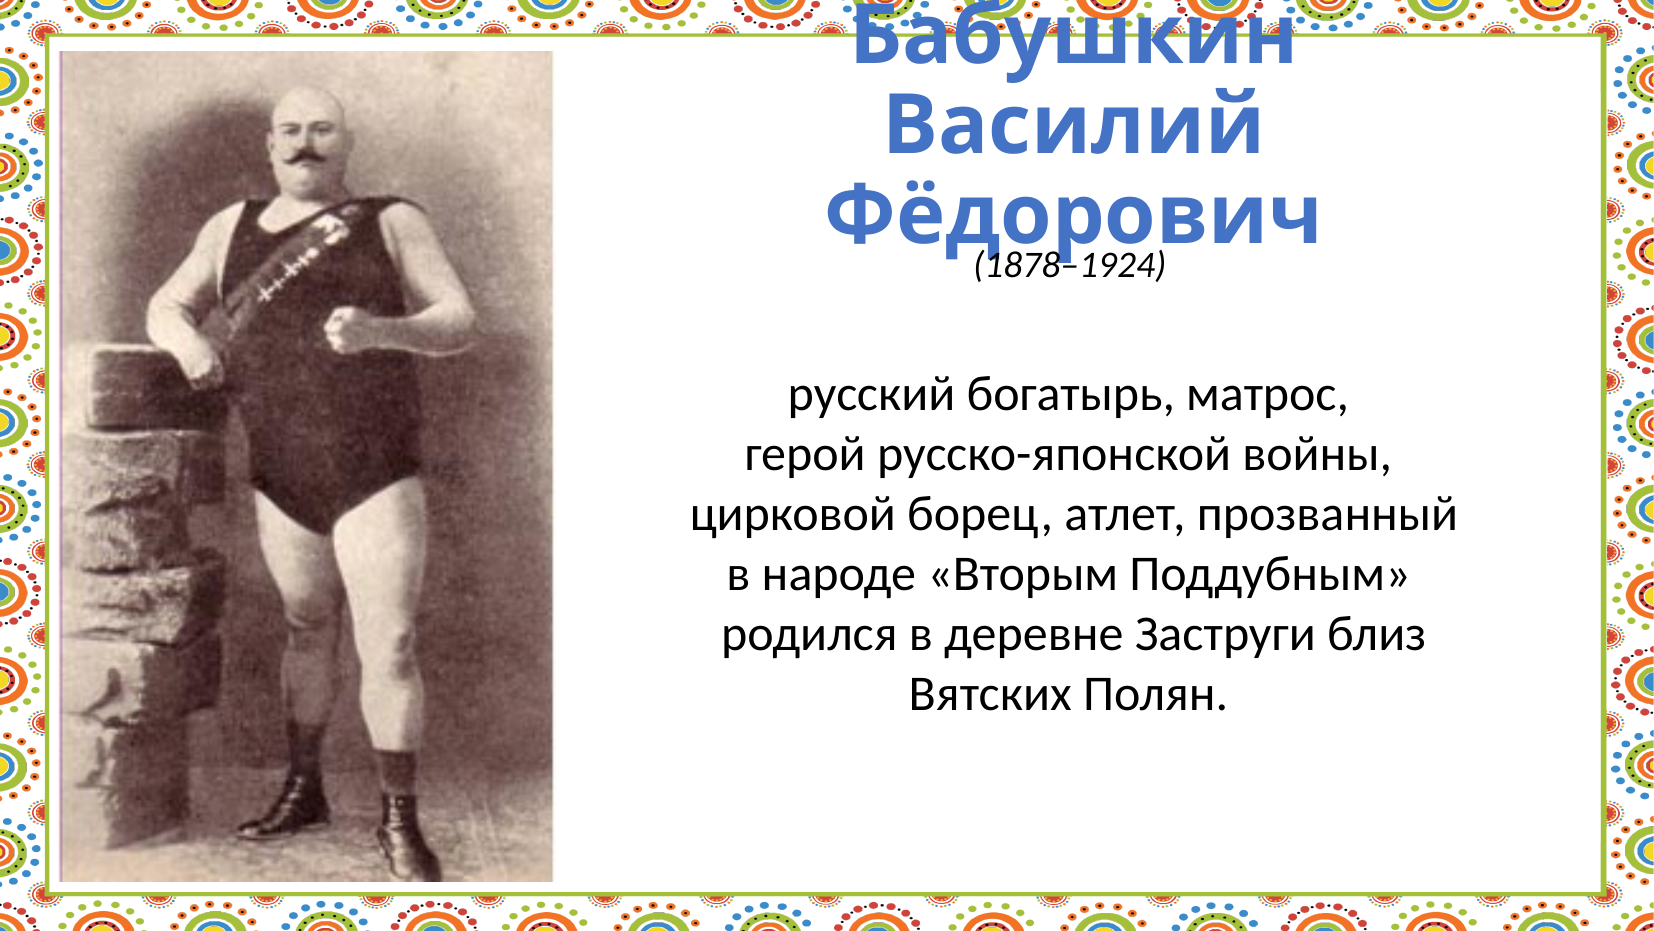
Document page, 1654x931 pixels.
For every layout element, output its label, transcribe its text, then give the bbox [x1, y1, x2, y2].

title Бабушкин Василий Фёдорович [696, 75, 1452, 179]
text_box (1878–1924) [958, 232, 1190, 292]
text_box русский богатырь, матрос, герой русско-японской войны, цирковой борец, атлет, прозванный в народе «Вторым Поддубным» родился в деревне Заструги близ Вятских Полян. [672, 353, 1476, 728]
picture [0, 0, 1654, 931]
